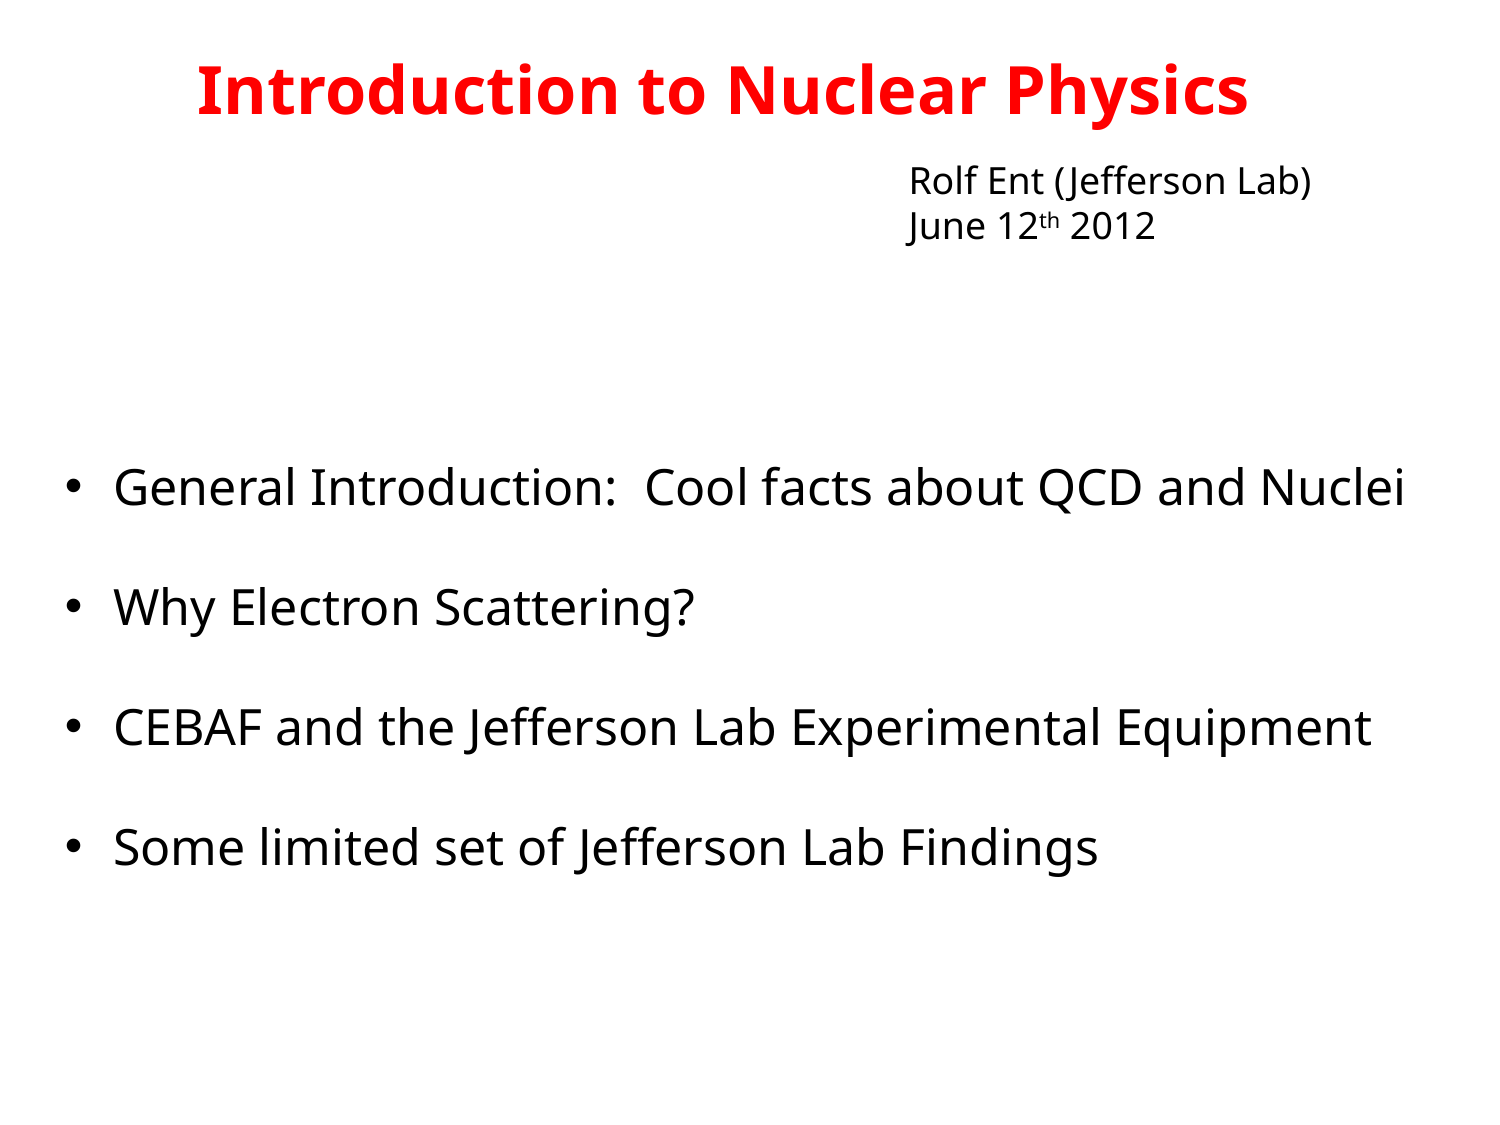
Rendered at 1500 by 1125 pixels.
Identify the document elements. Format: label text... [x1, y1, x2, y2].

text_box Introduction to Nuclear Physics [0, 24, 1500, 150]
text_box Rolf Ent (Jefferson Lab) June 12th 2012 [893, 149, 1327, 255]
text_box General Introduction: Cool facts about QCD and Nuclei Why Electron Scattering? CEBAF and the Jefferson Lab Experimental Equipment Some limited set of Jefferson Lab Findings [49, 448, 1463, 883]
